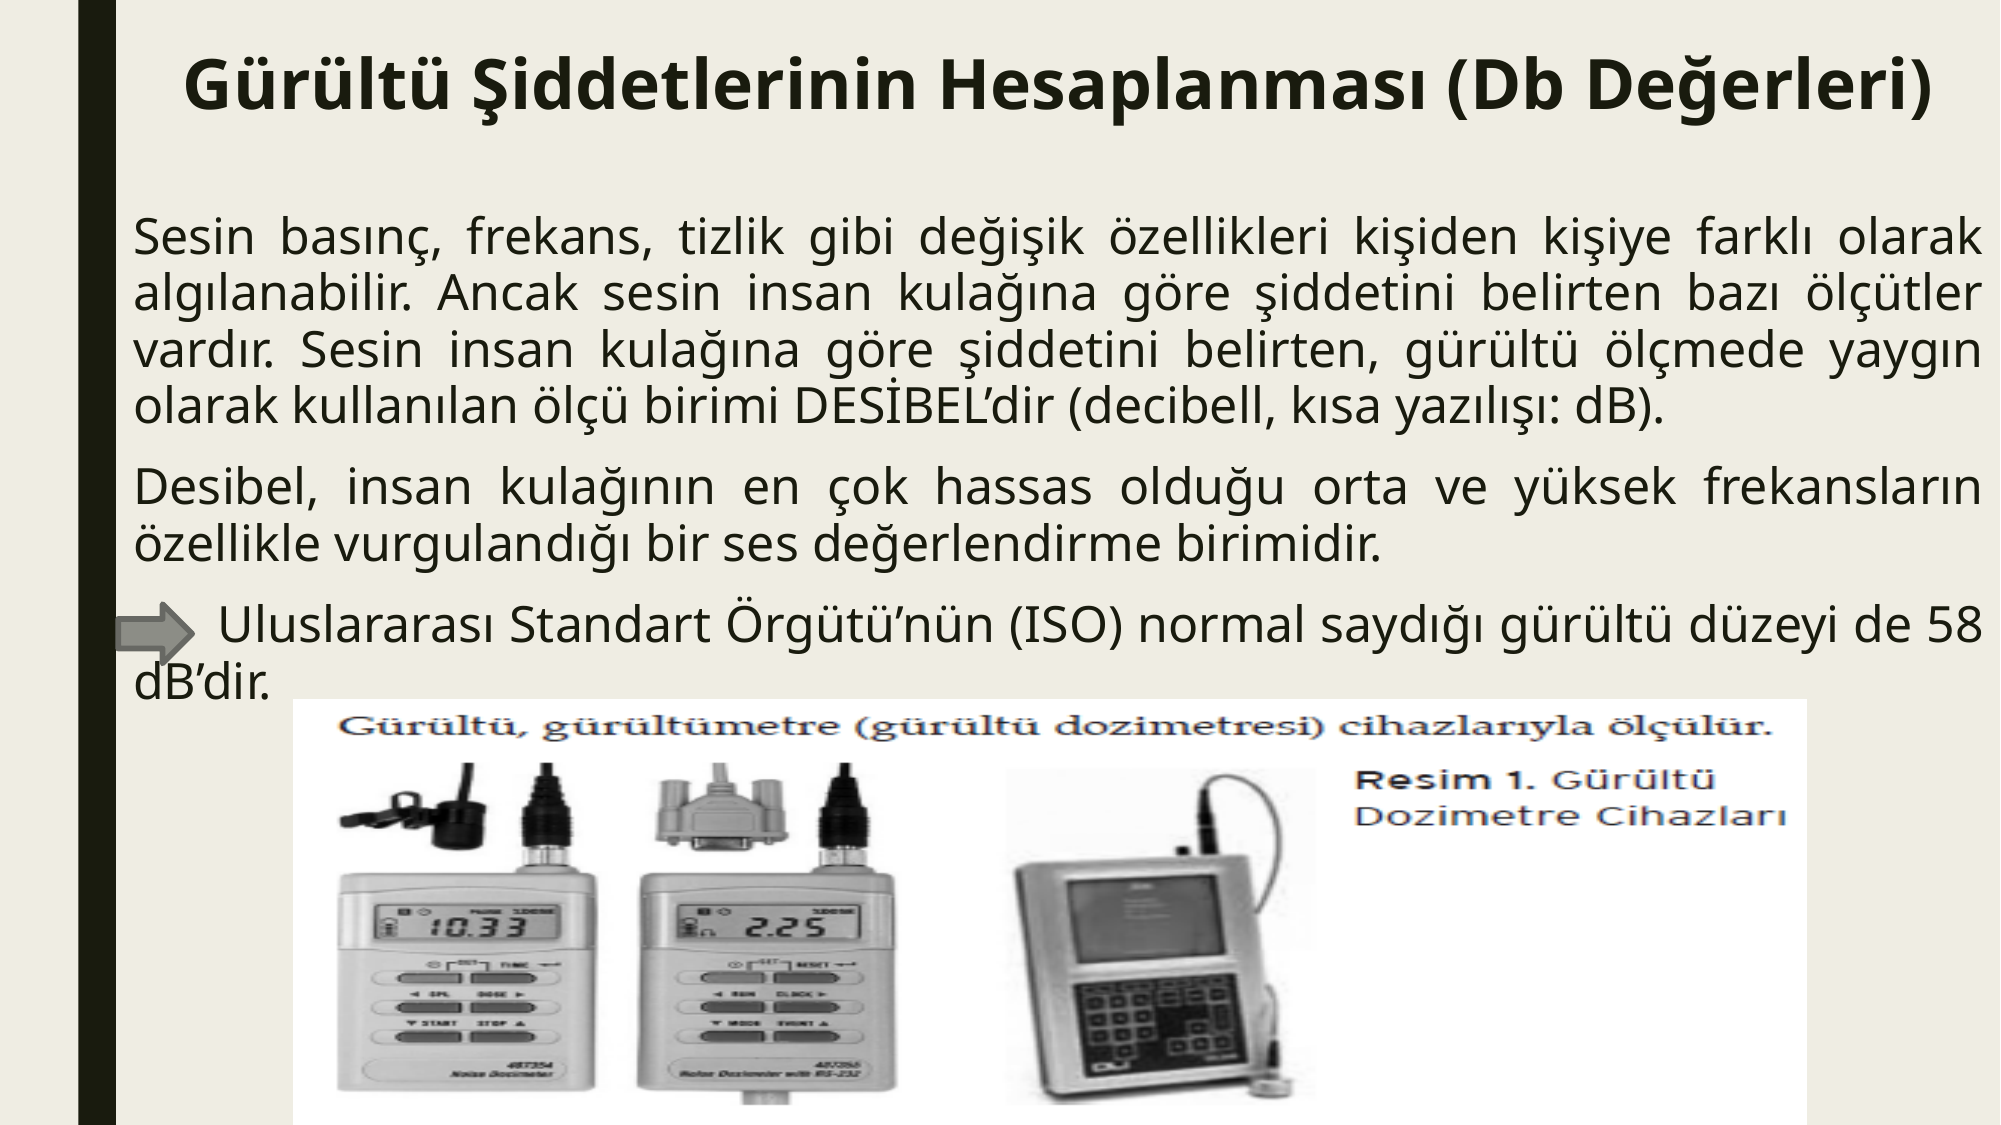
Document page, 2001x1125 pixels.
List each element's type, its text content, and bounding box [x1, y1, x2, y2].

title Gürültü Şiddetlerinin Hesaplanması (Db Değerleri) [118, 42, 2000, 195]
picture [293, 699, 1807, 1125]
list Sesin basınç, frekans, tizlik gibi değişik özellikleri kişiden kişiye farklı olarak algılanabilir. Ancak sesin insan kulağına göre şiddetini belirten bazı ölçütler vardır. Sesin insan kulağına göre şiddetini belirten, gürültü ölçmede yaygın olarak kullanılan ölçü birimi DESİBEL’dir (decibell, kısa yazılışı: dB). Desibel, insan kulağının en çok hassas olduğu orta ve yüksek frekansların özellikle vurgulandığı bir ses değerlendirme birimidir. Uluslararası Standart Örgütü’nün (ISO) normal saydığı gürültü düzeyi de 58 dB’dir. [118, 201, 2000, 1125]
text_box [115, 601, 196, 667]
